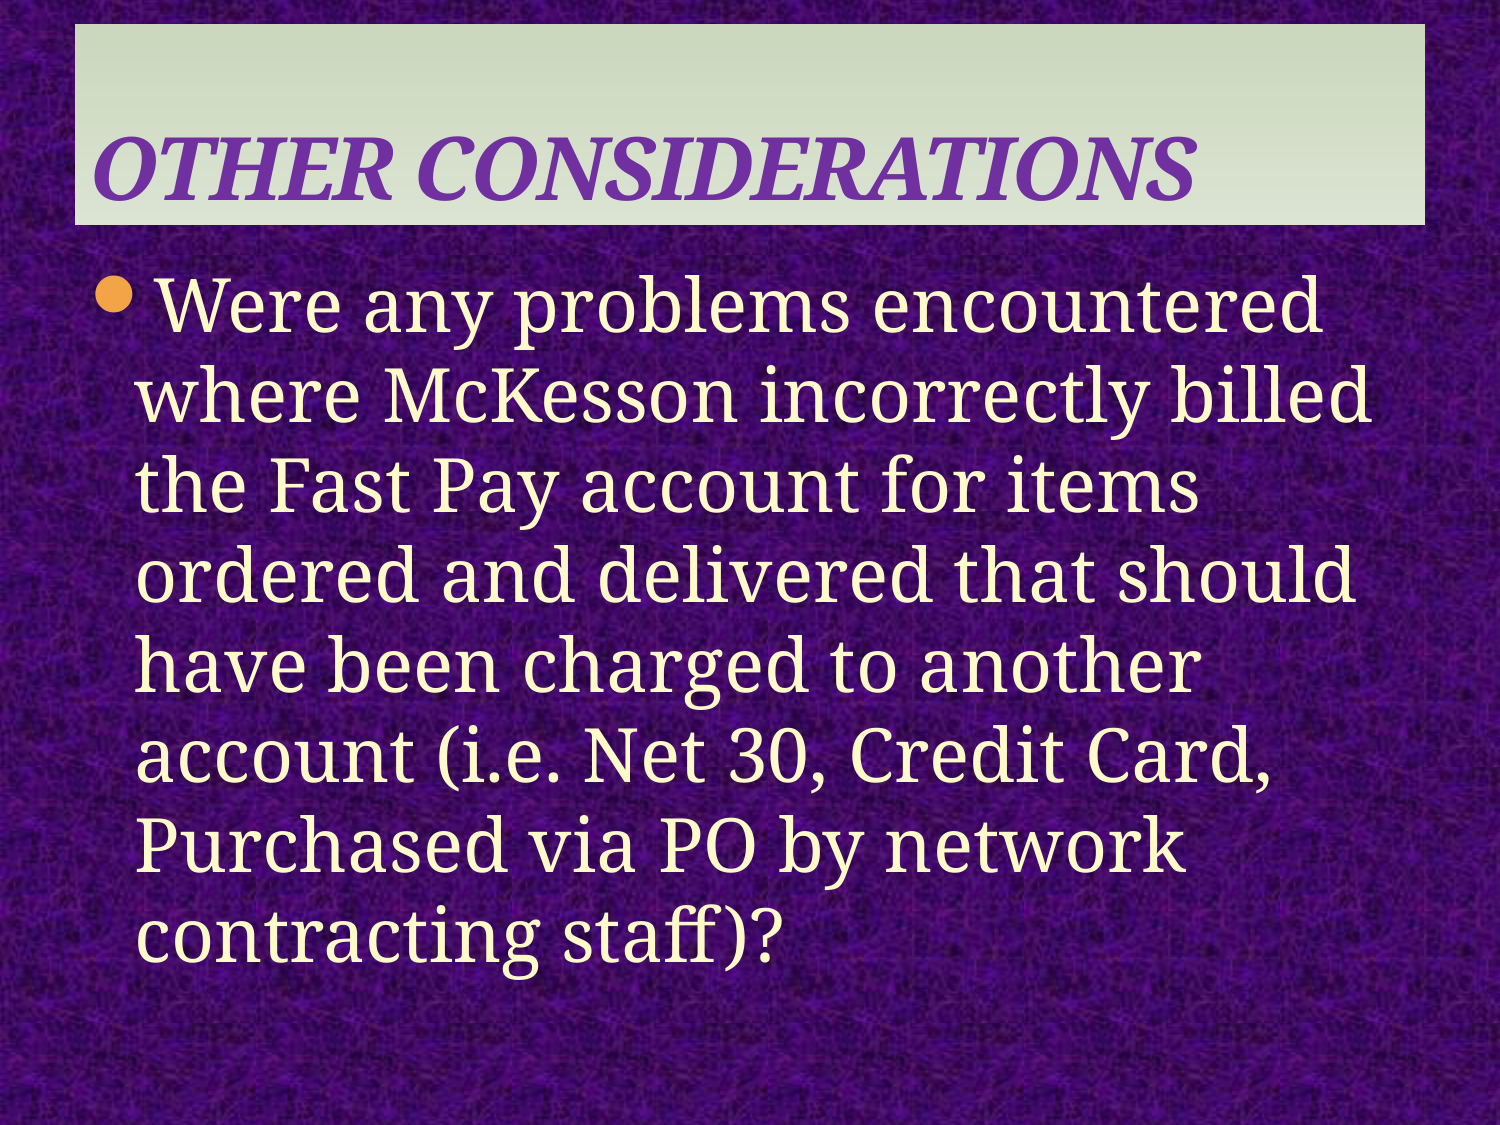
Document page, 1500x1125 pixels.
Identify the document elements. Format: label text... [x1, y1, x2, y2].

picture [0, 0, 1500, 1125]
title OTHER CONSIDERATIONS [74, 24, 1425, 225]
list Were any problems encountered where McKesson incorrectly billed the Fast Pay account for items ordered and delivered that should have been charged to another account (i.e. Net 30, Credit Card, Purchased via PO by network contracting staff)? [74, 249, 1426, 1038]
